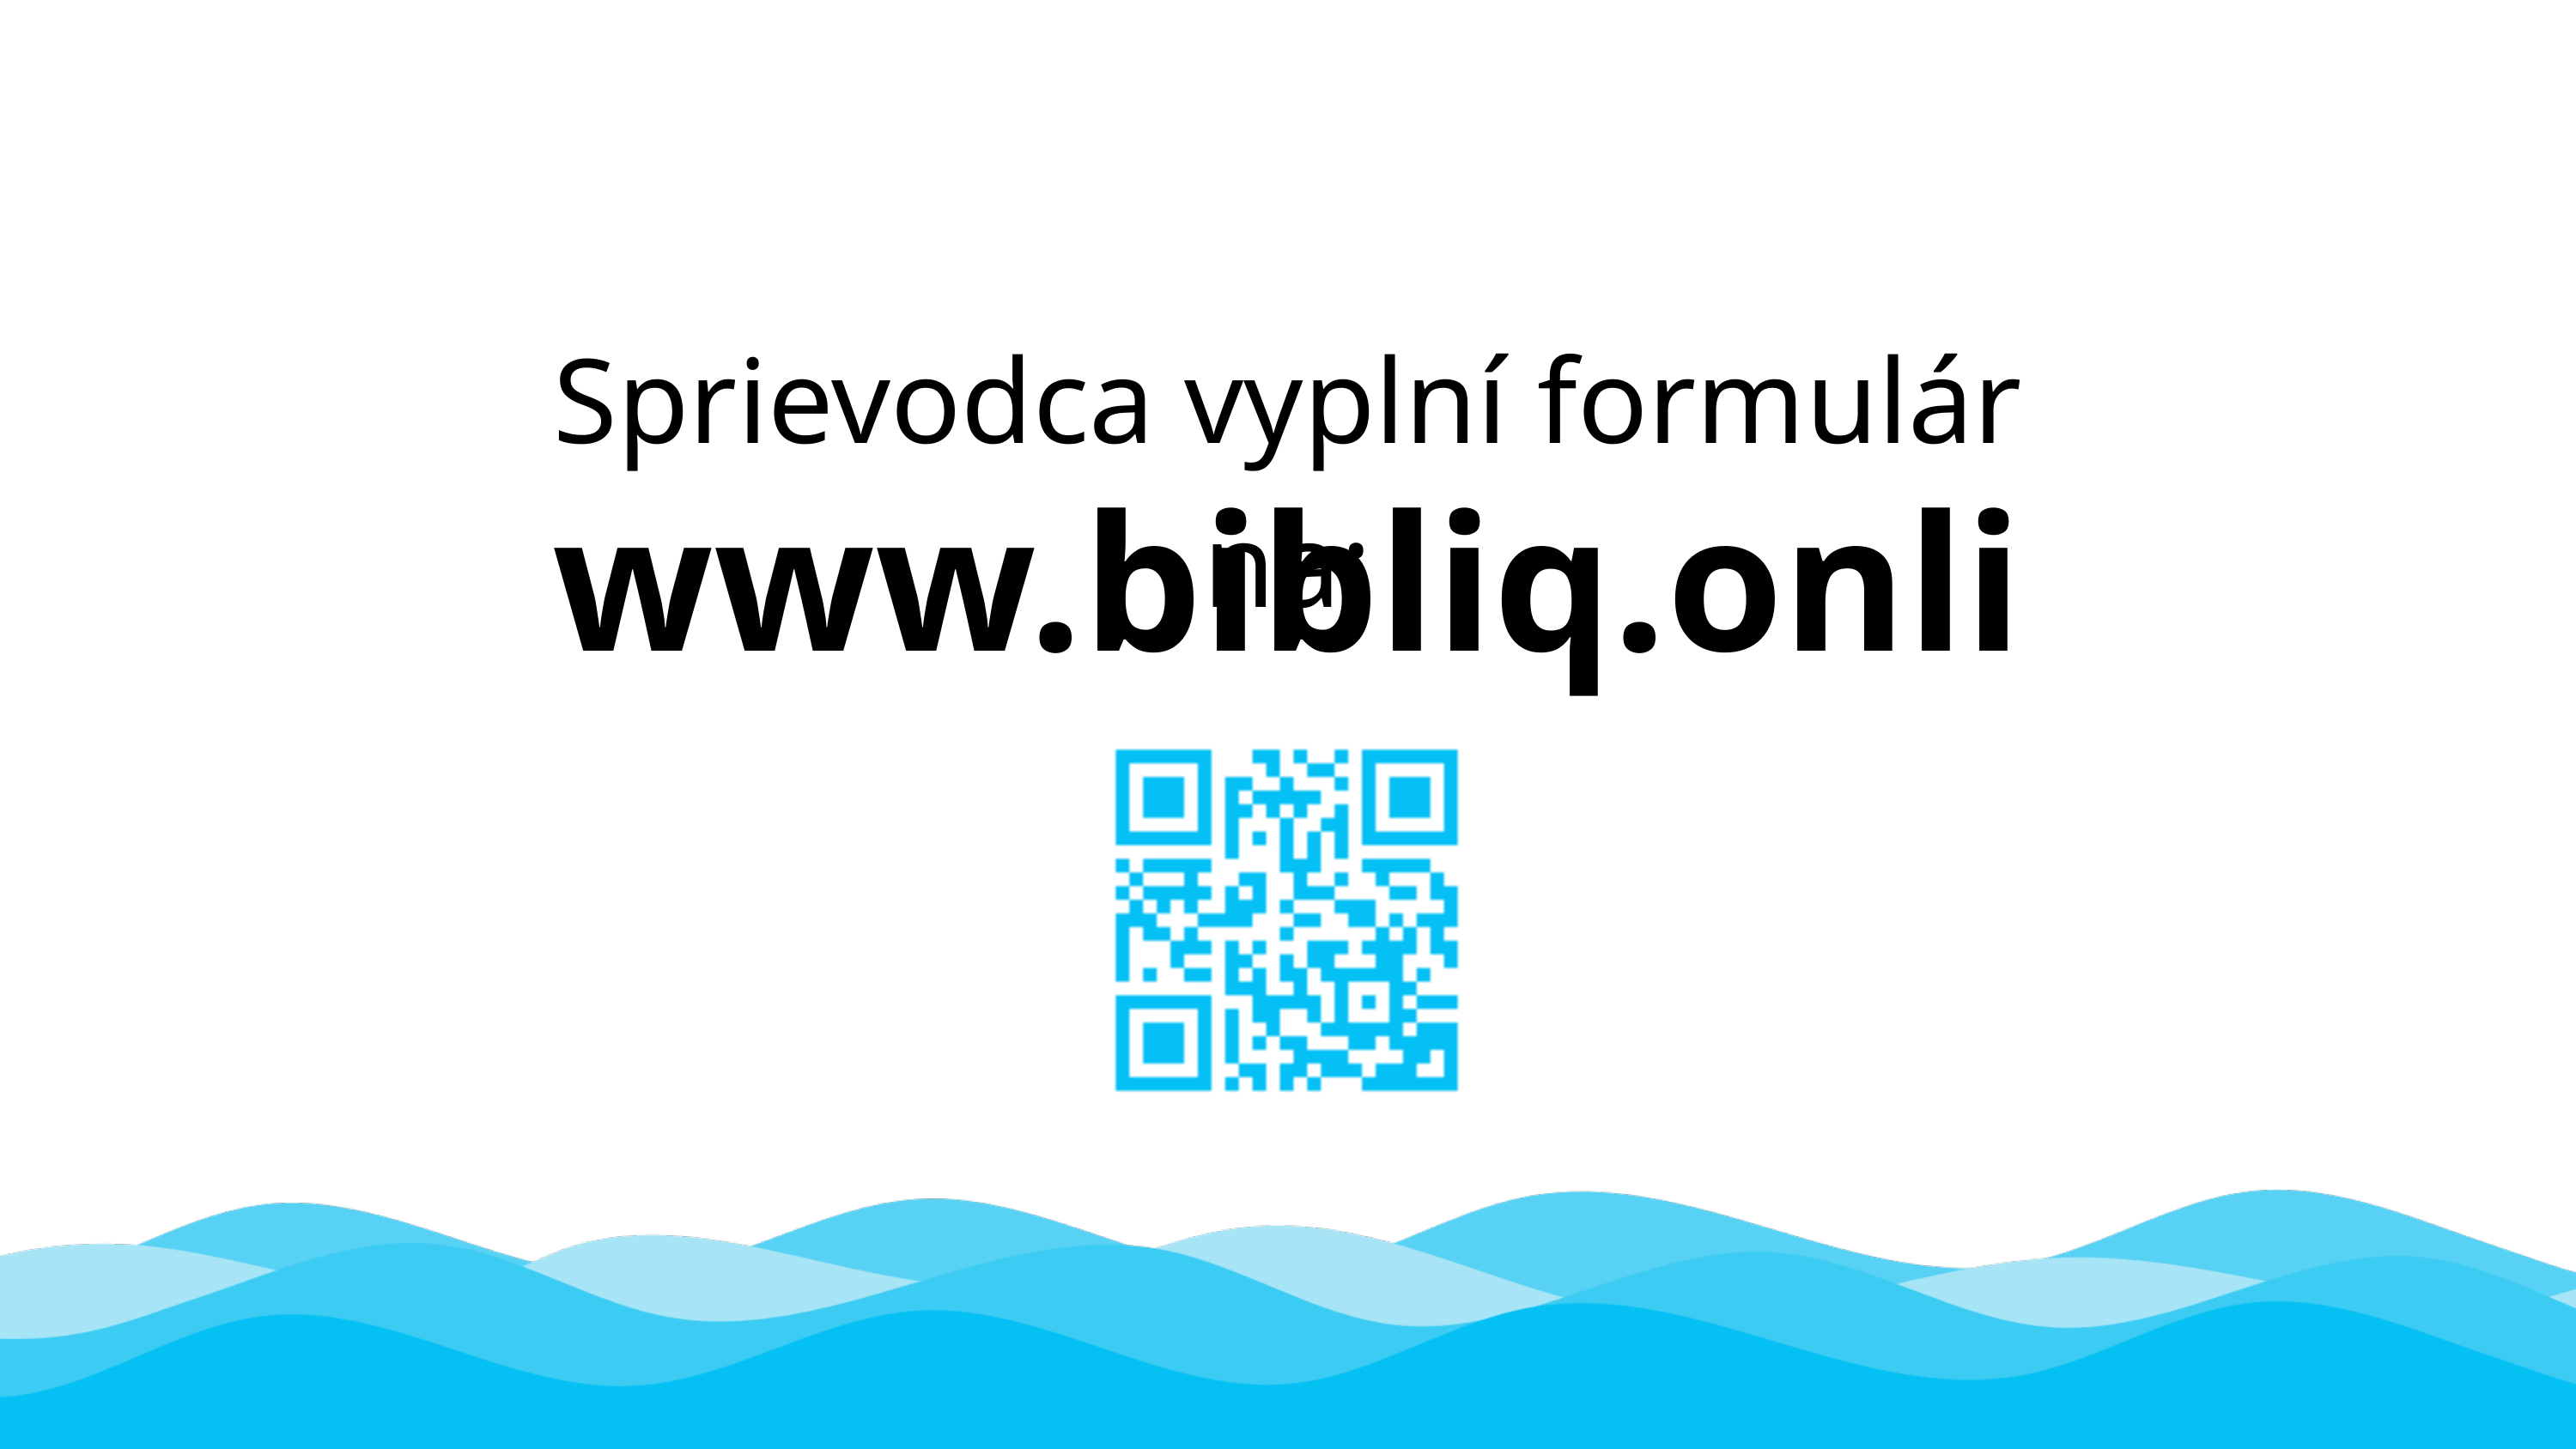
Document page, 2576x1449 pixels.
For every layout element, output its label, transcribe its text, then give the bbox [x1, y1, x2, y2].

text_box [0, 1188, 2576, 1449]
text_box www.bibliq.online [526, 425, 2050, 953]
text_box Sprievodca vyplní formulár na: [510, 303, 2066, 631]
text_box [1090, 724, 1486, 1120]
